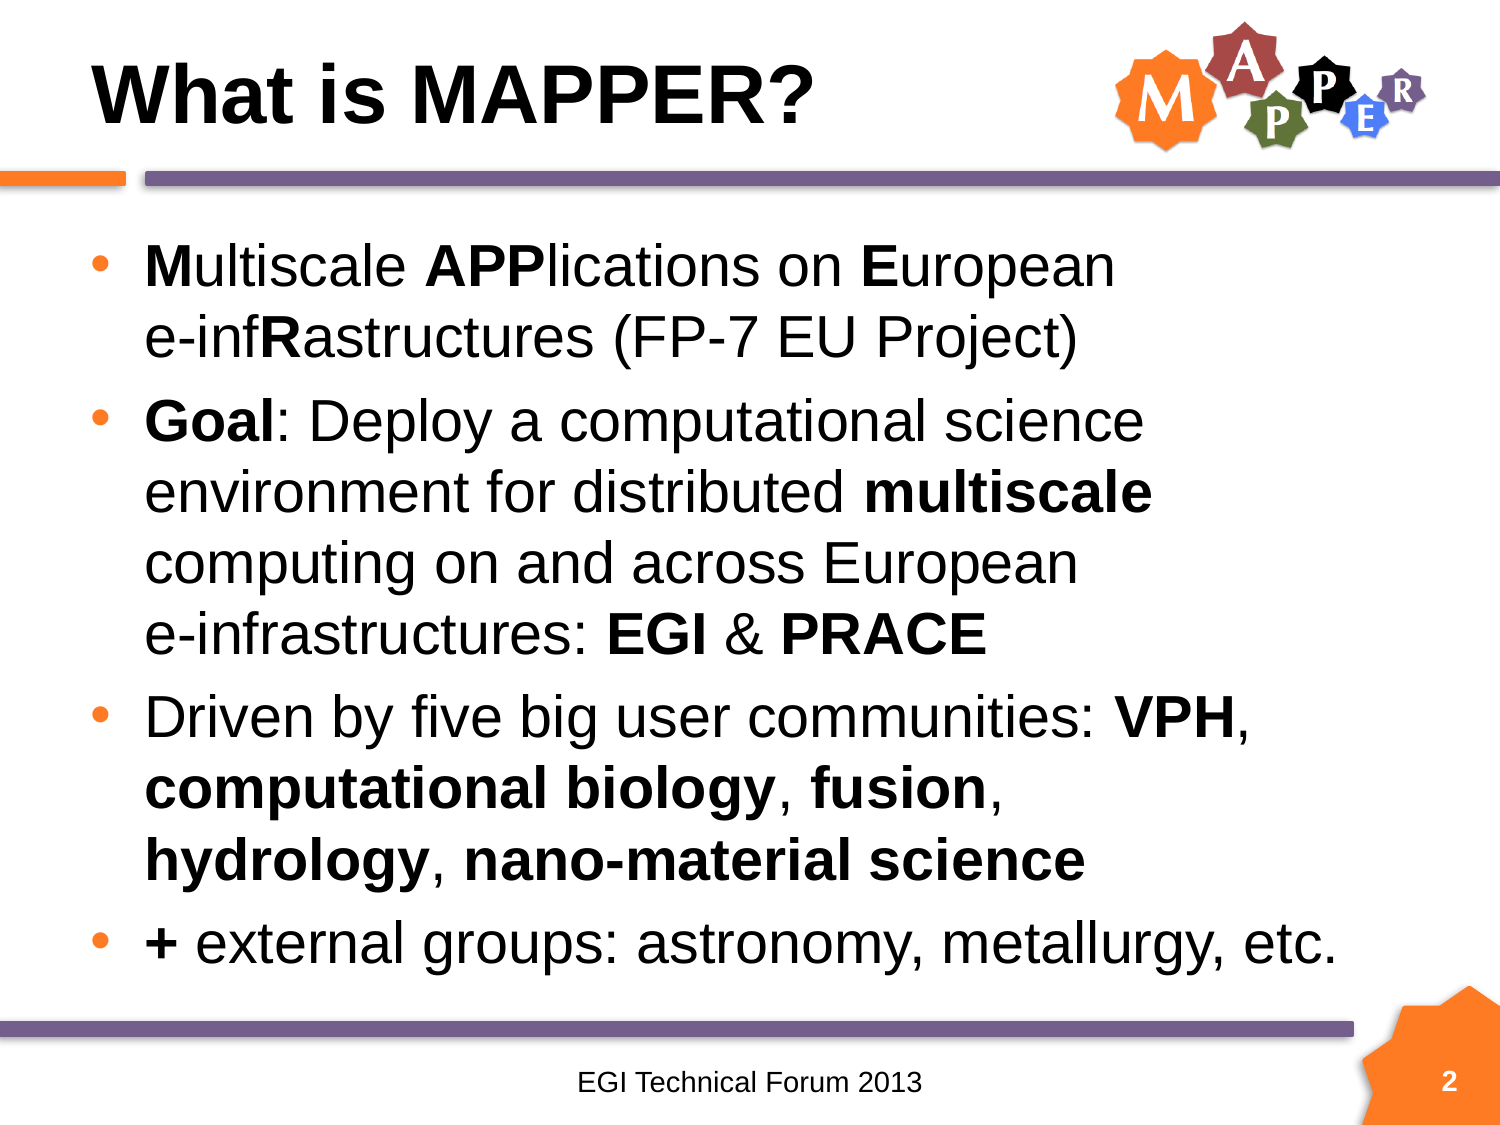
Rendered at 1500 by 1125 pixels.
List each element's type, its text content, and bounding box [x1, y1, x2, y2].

picture [1092, 19, 1435, 158]
footer EGI Technical Forum 2013 [76, 1058, 1424, 1103]
title What is MAPPER? [76, 30, 1093, 149]
list Multiscale APPlications on European e-infRastructures (FP-7 EU Project) Goal: Deploy a computational science environment for distributed multiscale computing on and across European e-infrastructures: EGI & PRACE Driven by five big user communities: VPH, computational biology, fusion, hydrology, nano-material science + external groups: astronomy, metallurgy, etc. [75, 219, 1459, 988]
